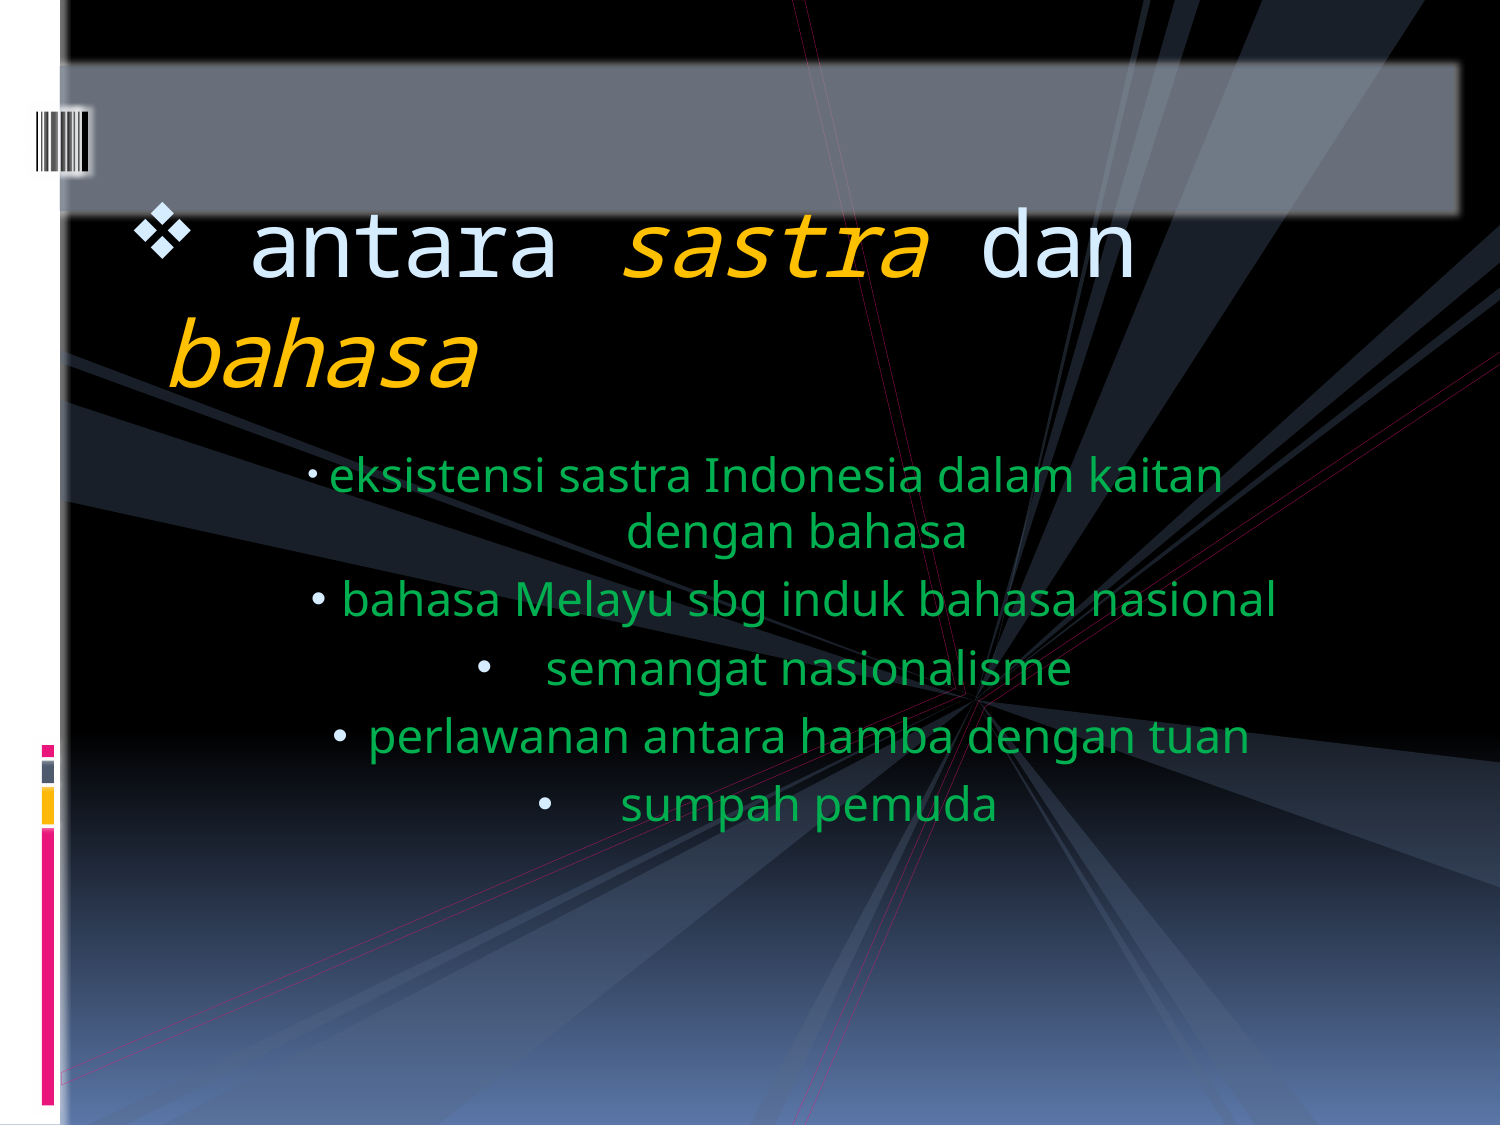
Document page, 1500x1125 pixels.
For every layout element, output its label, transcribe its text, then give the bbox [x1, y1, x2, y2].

list eksistensi sastra Indonesia dalam kaitan dengan bahasa bahasa Melayu sbg induk bahasa nasional semangat nasionalisme perlawanan antara hamba dengan tuan sumpah pemuda [287, 437, 1300, 875]
title antara sastra dan bahasa [112, 174, 1451, 328]
